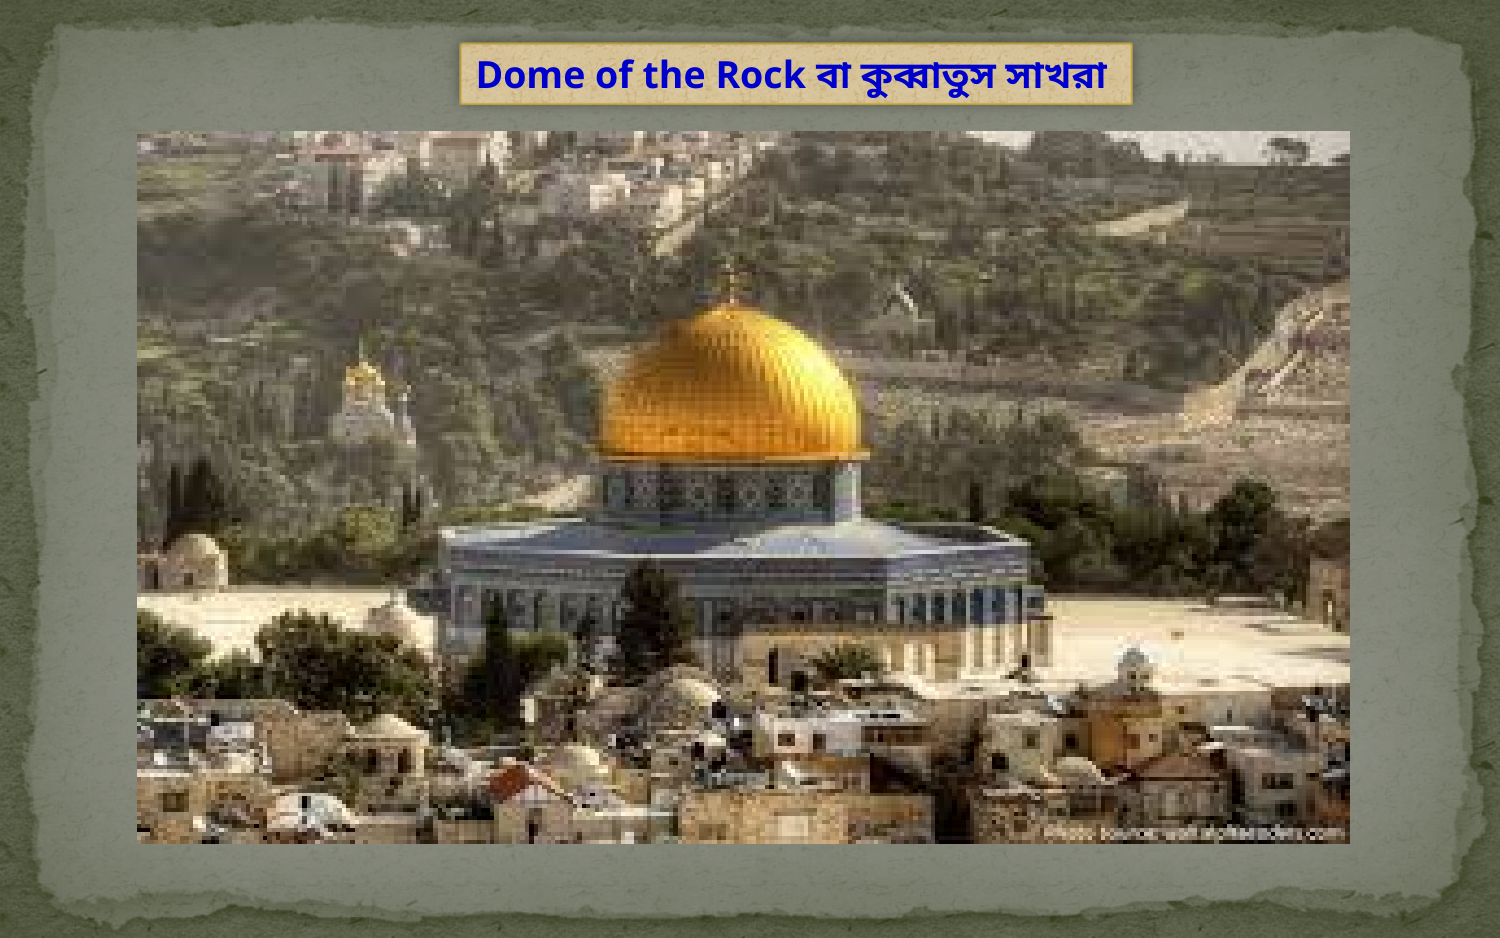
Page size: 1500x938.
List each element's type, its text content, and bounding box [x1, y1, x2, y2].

picture [137, 131, 1350, 844]
text_box Dome of the Rock বা কুব্বাতুস সাখরা [463, 46, 1130, 102]
